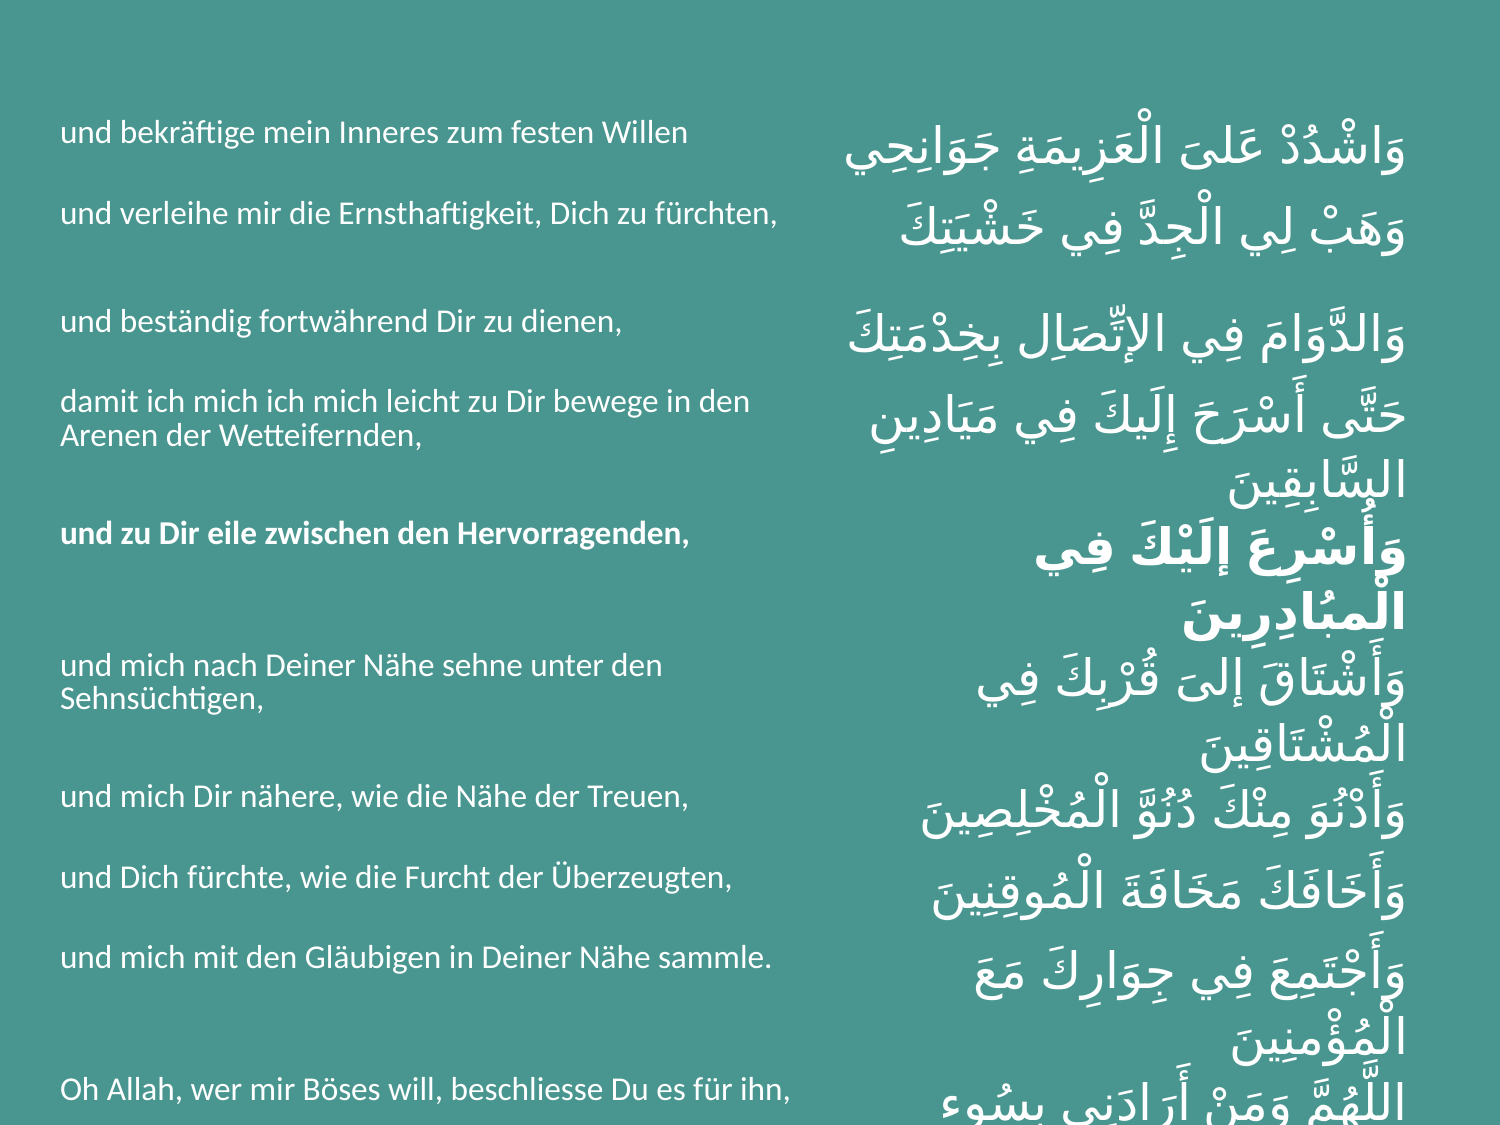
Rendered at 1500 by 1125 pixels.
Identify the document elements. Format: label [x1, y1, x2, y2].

table_cell [59, 199, 1409, 1125]
table_header [59, 118, 1409, 199]
